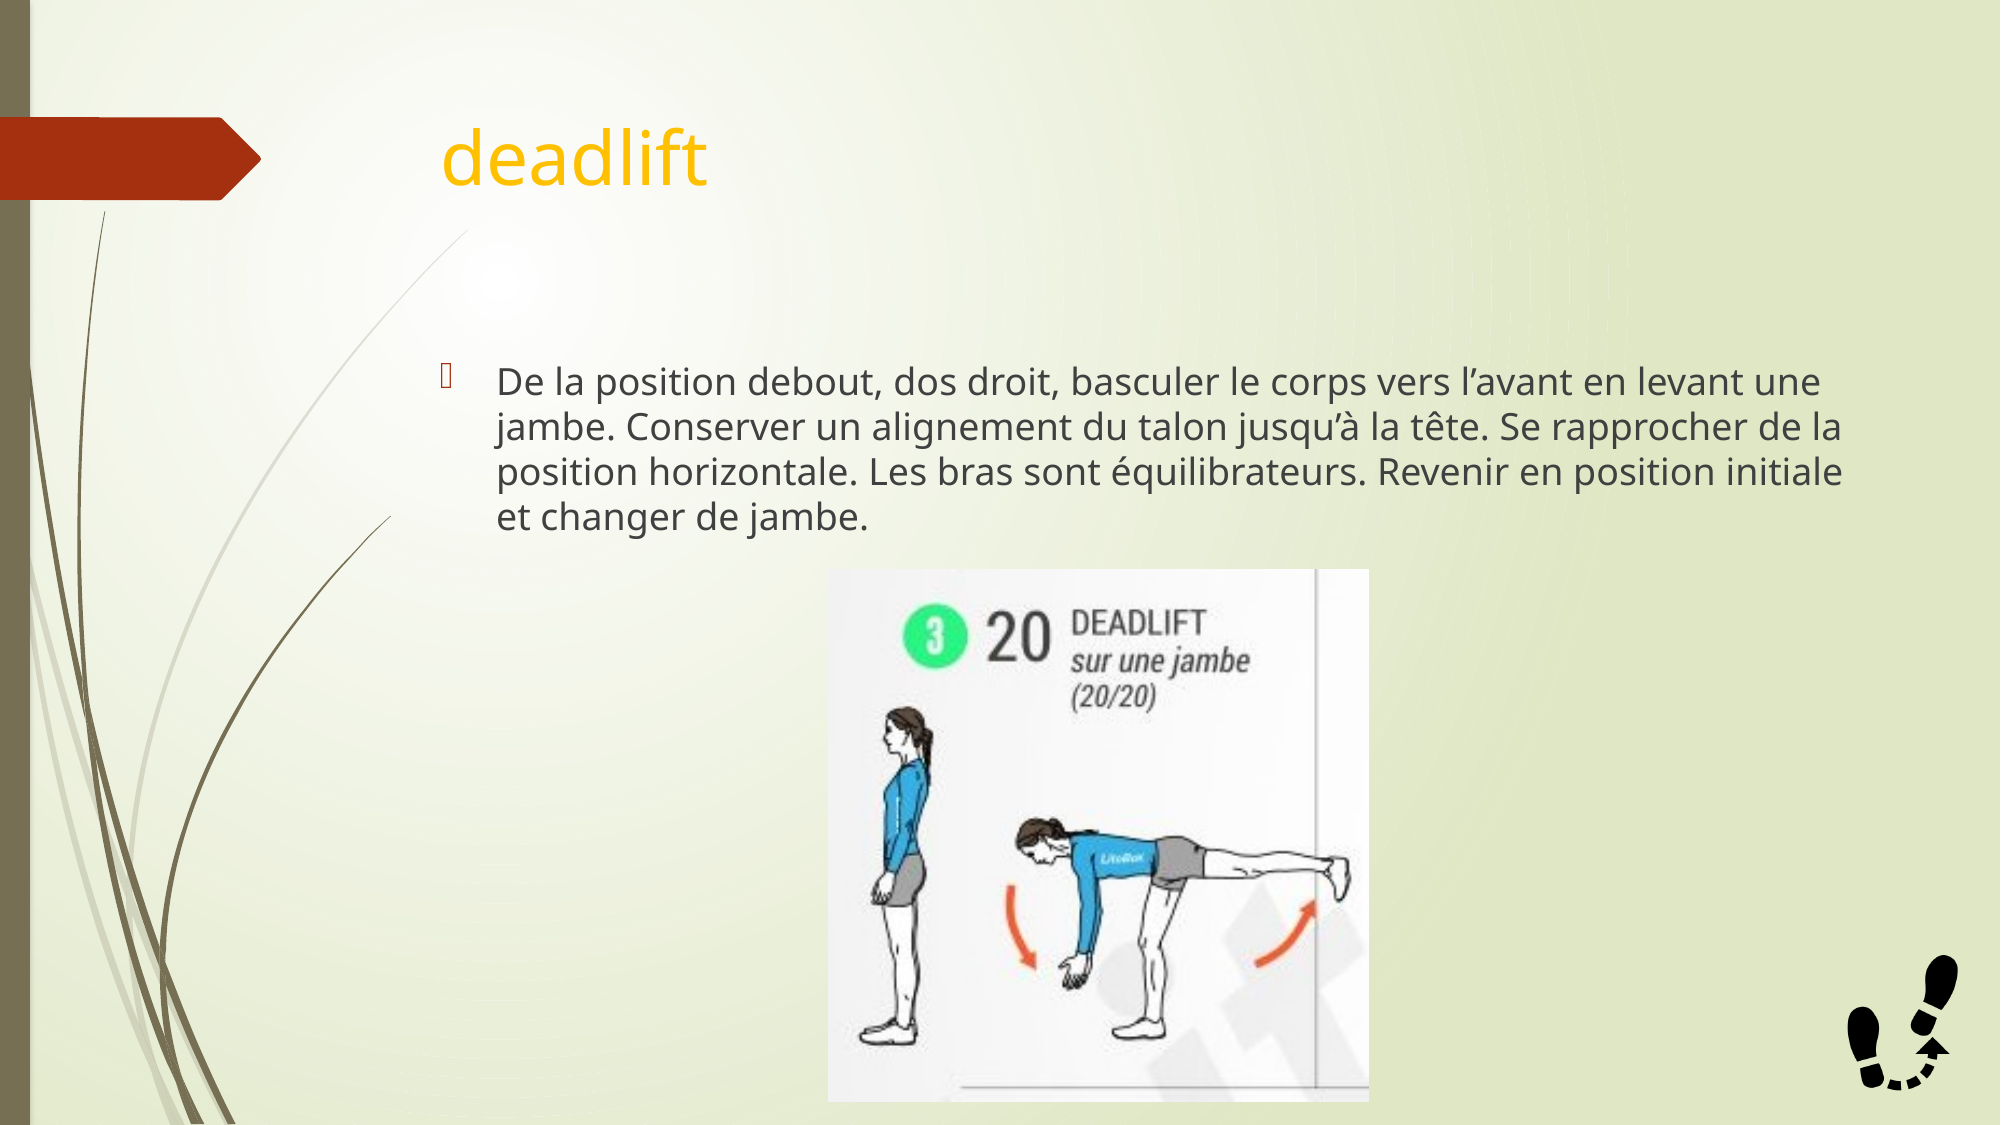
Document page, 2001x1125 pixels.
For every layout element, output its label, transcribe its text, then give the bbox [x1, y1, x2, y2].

picture [828, 569, 1370, 1102]
picture [1827, 947, 1979, 1098]
title deadlift [425, 102, 1888, 313]
list De la position debout, dos droit, basculer le corps vers l’avant en levant une jambe. Conserver un alignement du talon jusqu’à la tête. Se rapprocher de la position horizontale. Les bras sont équilibrateurs. Revenir en position initiale et changer de jambe. [424, 350, 1888, 970]
